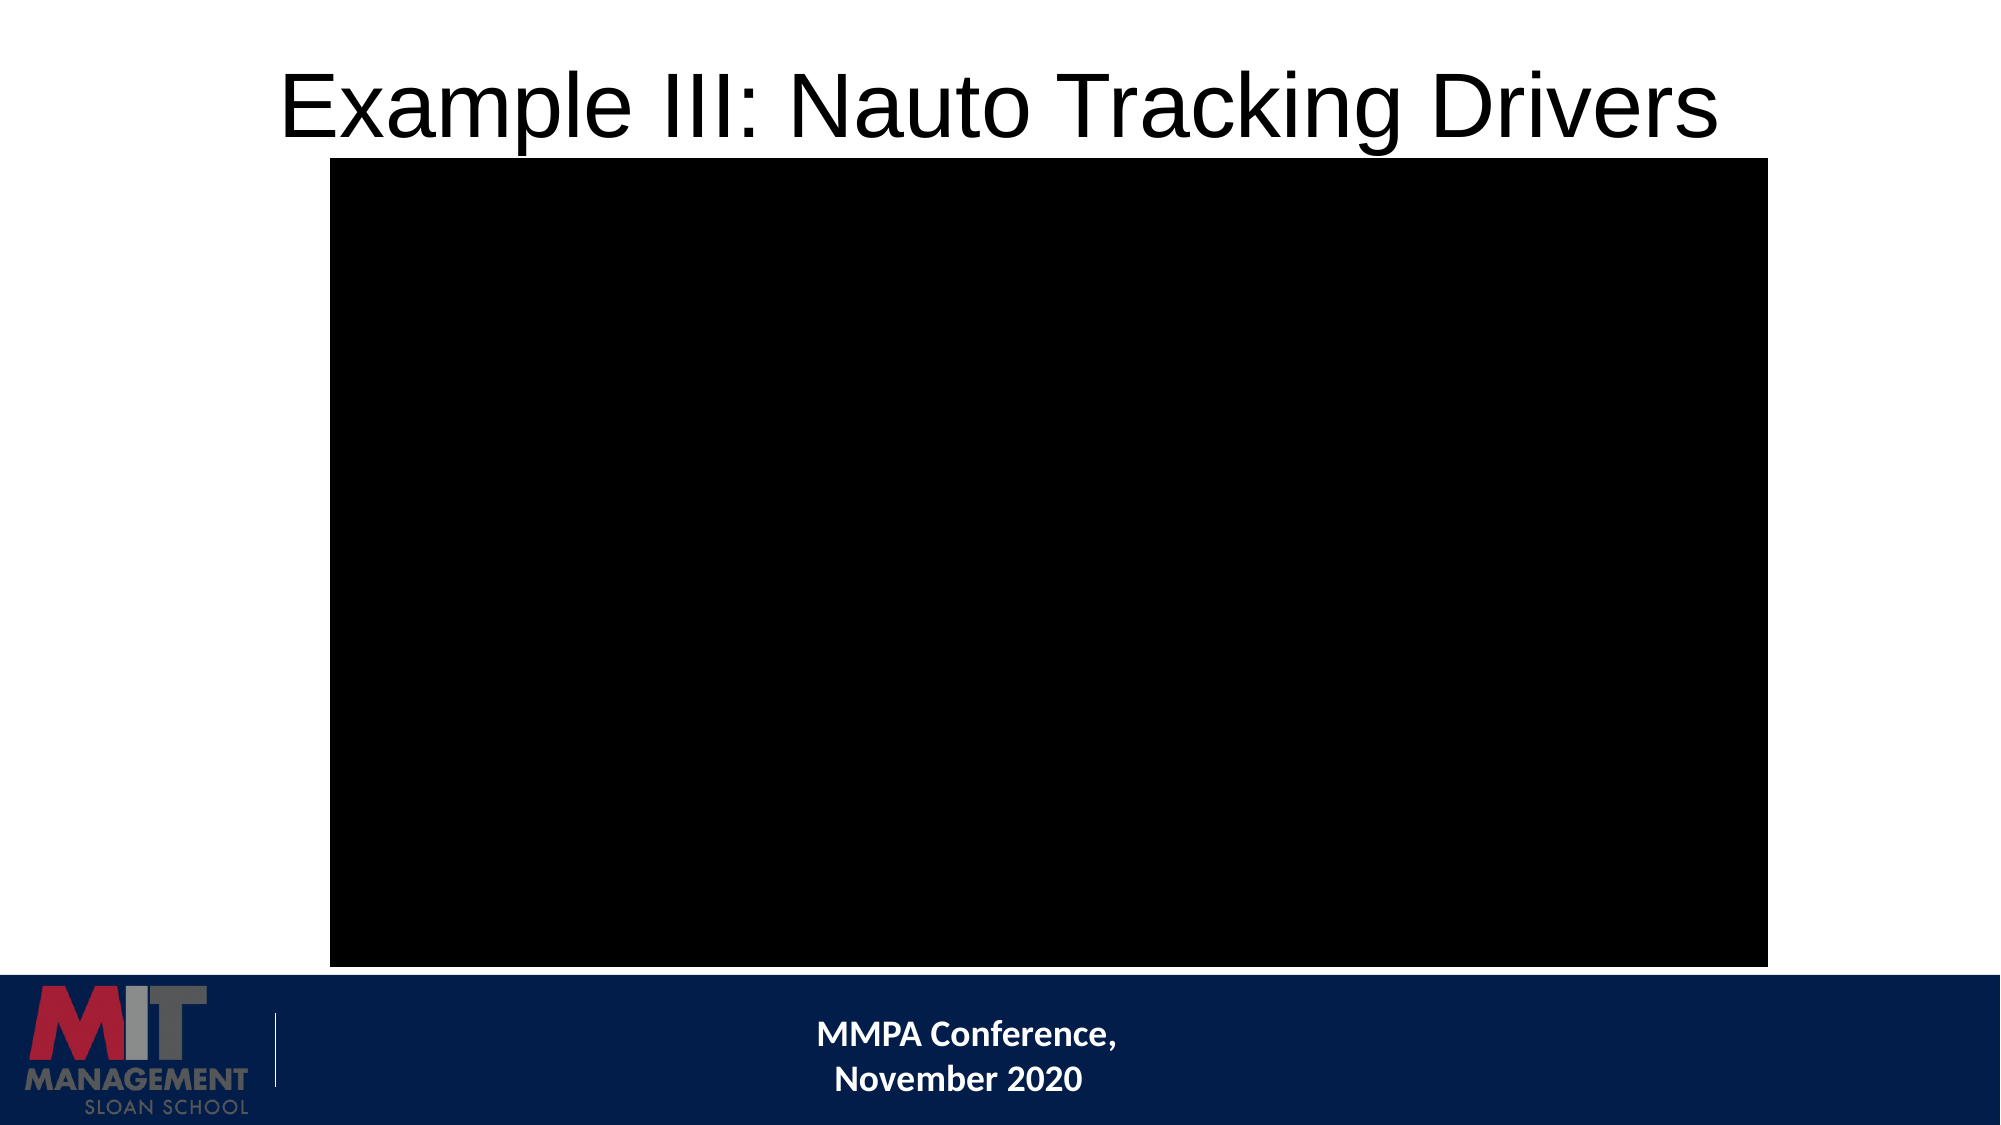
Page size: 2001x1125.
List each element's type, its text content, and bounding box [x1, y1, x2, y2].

picture [24, 985, 248, 1115]
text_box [329, 157, 1769, 968]
title Example III: Nauto Tracking Drivers [0, 0, 2000, 217]
